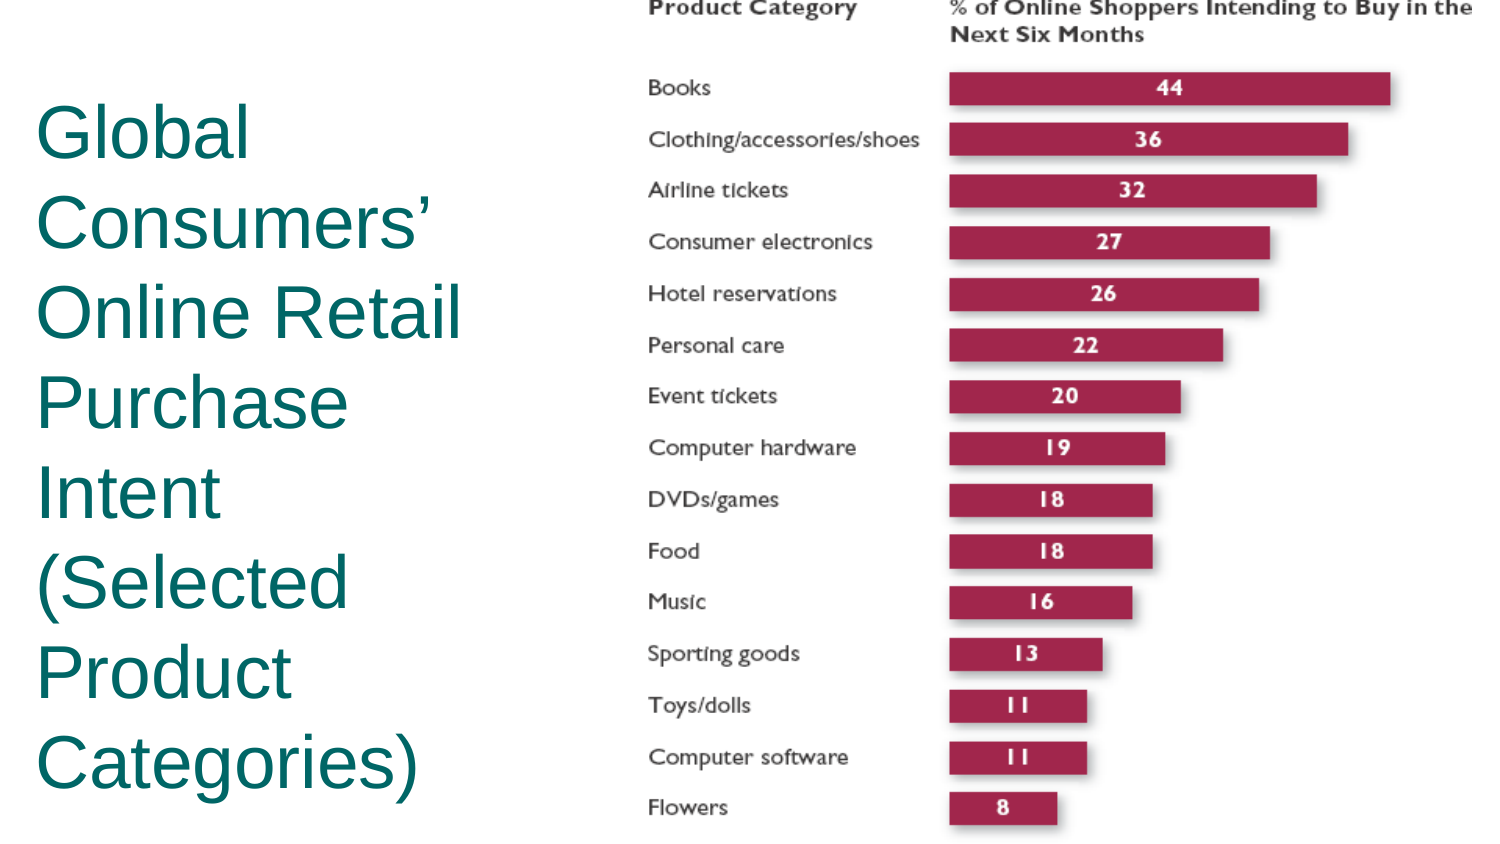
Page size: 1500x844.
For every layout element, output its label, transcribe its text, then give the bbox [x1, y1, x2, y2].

picture [648, 0, 1472, 844]
text_box Global Consumers’ Online Retail Purchase Intent (Selected Product Categories) [33, 81, 467, 804]
